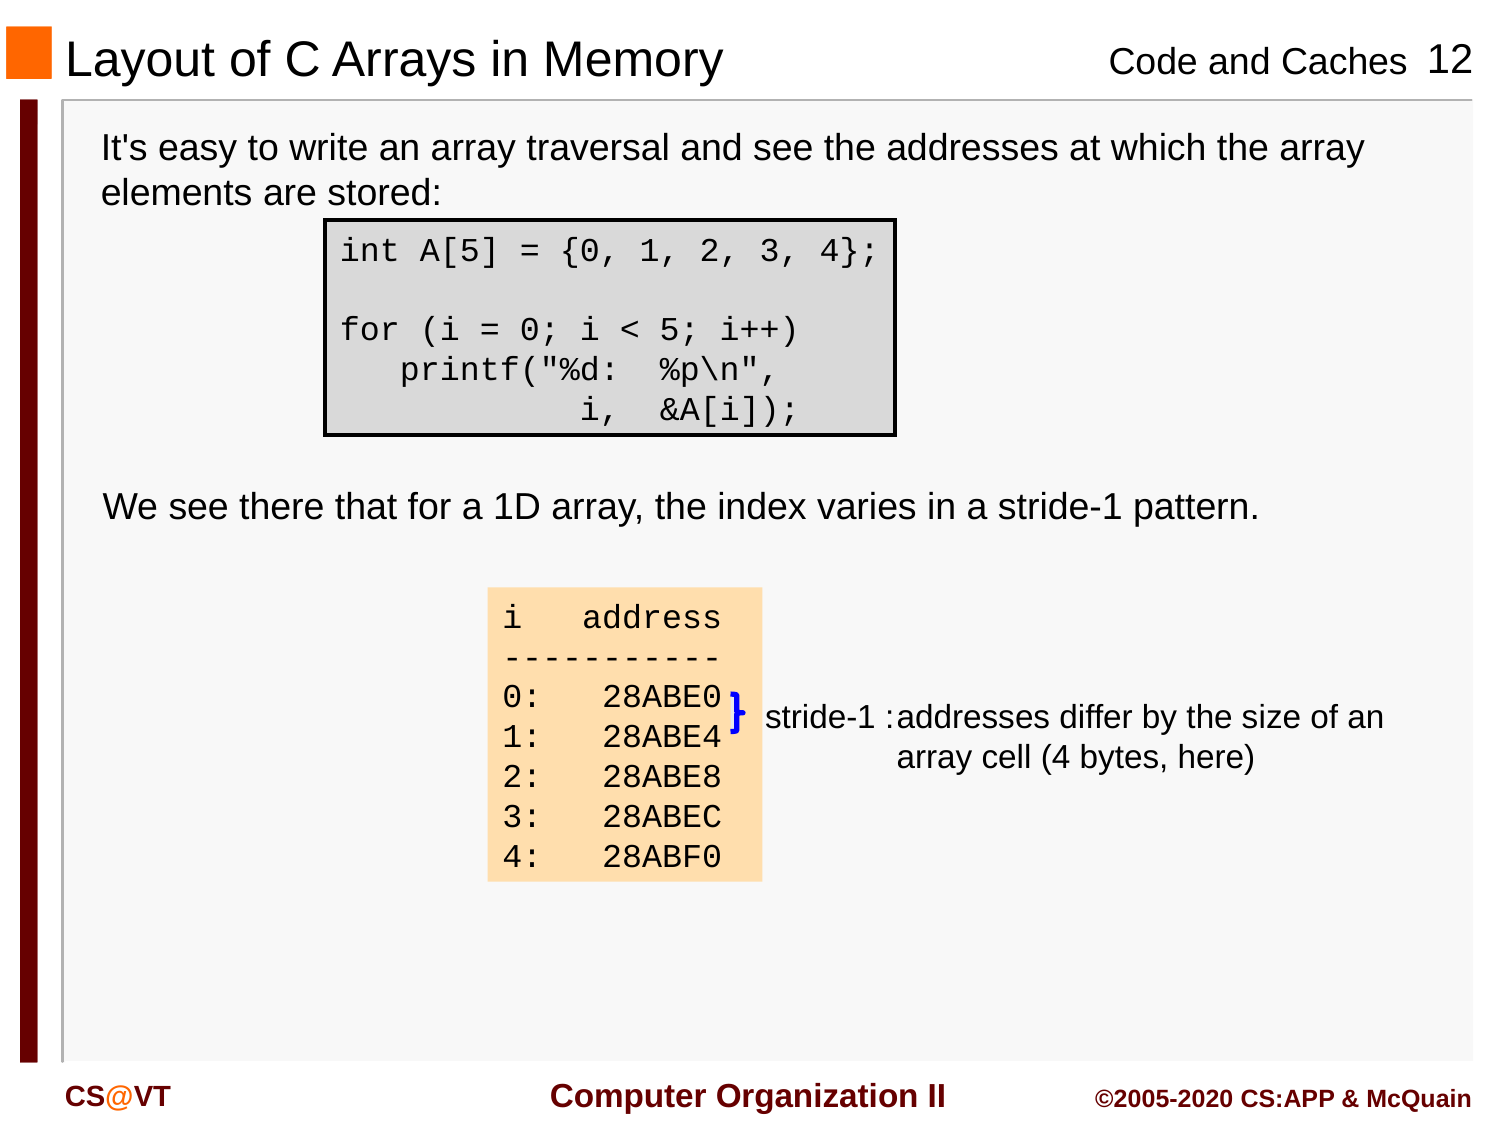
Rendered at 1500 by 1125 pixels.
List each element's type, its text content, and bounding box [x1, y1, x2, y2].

text_box stride-1 : addresses differ by the size of an array cell (4 bytes, here) [749, 687, 1413, 783]
title Layout of C Arrays in Memory [50, 28, 1000, 85]
text_box We see there that for a 1D array, the index varies in a stride-1 pattern. [87, 474, 1438, 535]
text_box int A[5] = {0, 1, 2, 3, 4}; for (i = 0; i < 5; i++) printf("%d: %p\n", i, &A[i]); [325, 221, 896, 435]
text_box [730, 694, 744, 732]
text_box i address ----------- 0: 28ABE0 1: 28ABE4 2: 28ABE8 3: 28ABEC 4: 28ABF0 [487, 587, 763, 882]
text_box It's easy to write an array traversal and see the addresses at which the array elements are stored: [85, 115, 1438, 221]
